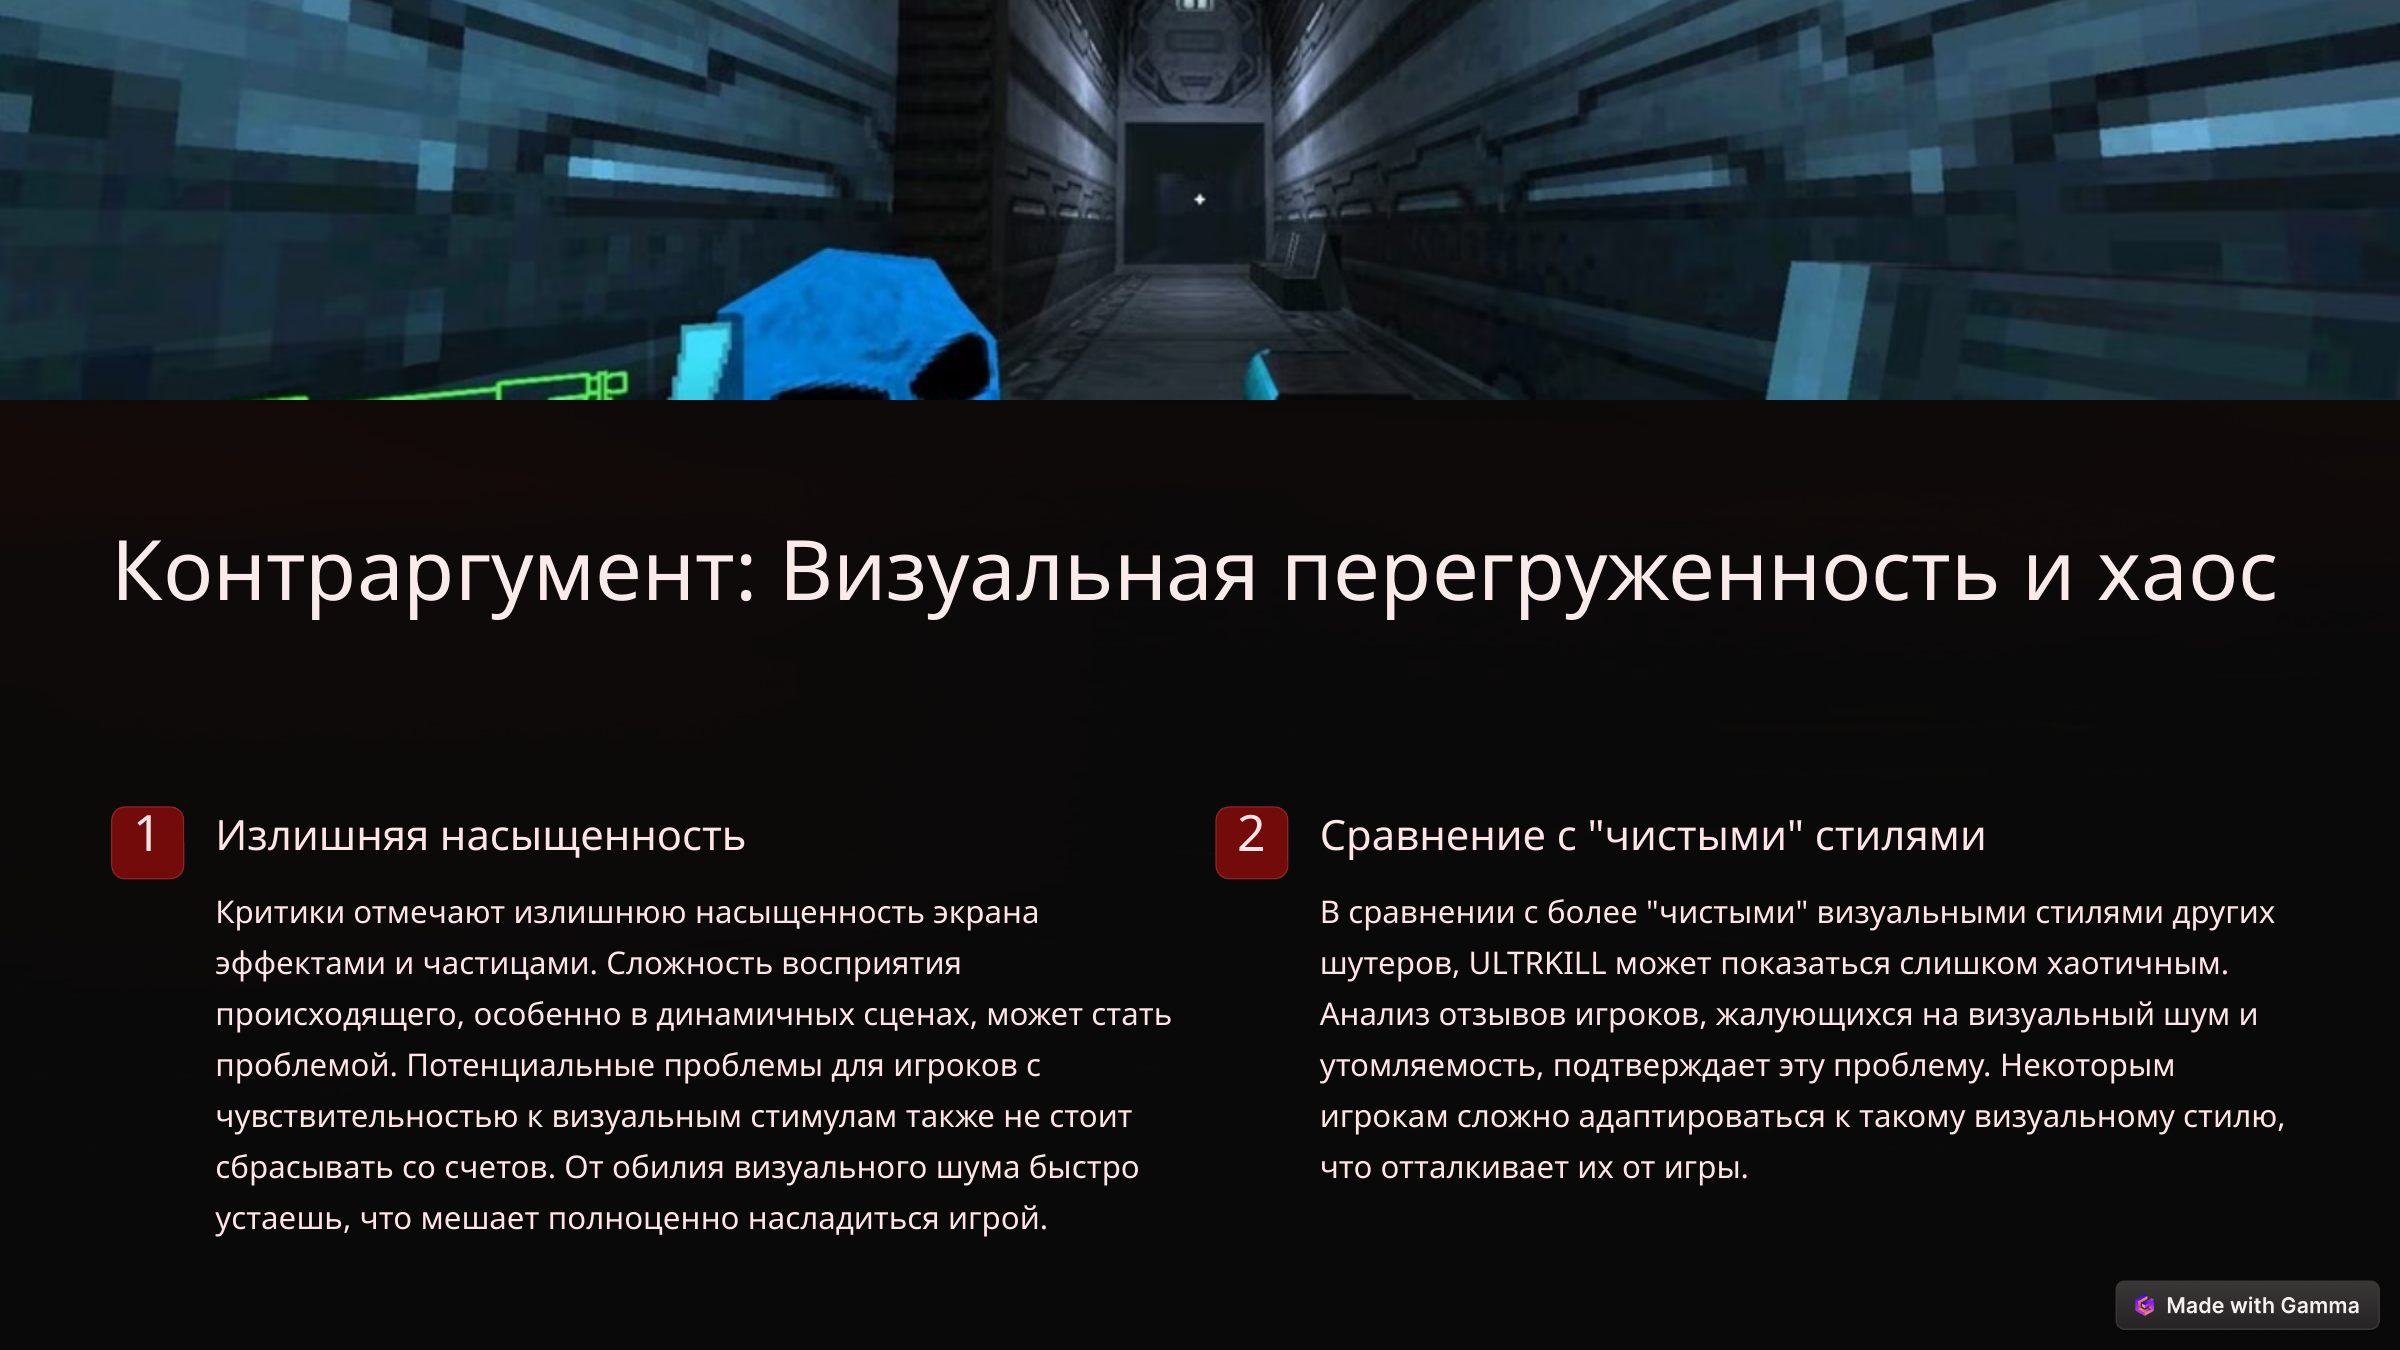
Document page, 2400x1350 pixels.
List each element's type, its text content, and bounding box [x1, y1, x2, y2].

picture [0, 0, 2400, 400]
text_box 1 [122, 811, 173, 875]
text_box Критики отмечают излишнюю насыщенность экрана эффектами и частицами. Сложность восприятия происходящего, особенно в динамичных сценах, может стать проблемой. Потенциальные проблемы для игроков с чувствительностью к визуальным стимулам также не стоит сбрасывать со счетов. От обилия визуального шума быстро устаешь, что мешает полноценно насладиться игрой. [215, 878, 1184, 1237]
text_box В сравнении с более "чистыми" визуальными стилями других шутеров, ULTRKILL может показаться слишком хаотичным. Анализ отзывов игроков, жалующихся на визуальный шум и утомляемость, подтверждает эту проблему. Некоторым игрокам сложно адаптироваться к такому визуальному стилю, что отталкивает их от игры. [1319, 878, 2289, 1186]
text_box Излишняя насыщенность [215, 806, 847, 860]
text_box [1216, 806, 1288, 879]
picture [2106, 1271, 2389, 1339]
text_box Сравнение с "чистыми" стилями [1319, 806, 2131, 860]
text_box Контраргумент: Визуальная перегруженность и хаос [111, 512, 2289, 724]
text_box 2 [1226, 811, 1278, 875]
text_box [111, 806, 184, 879]
